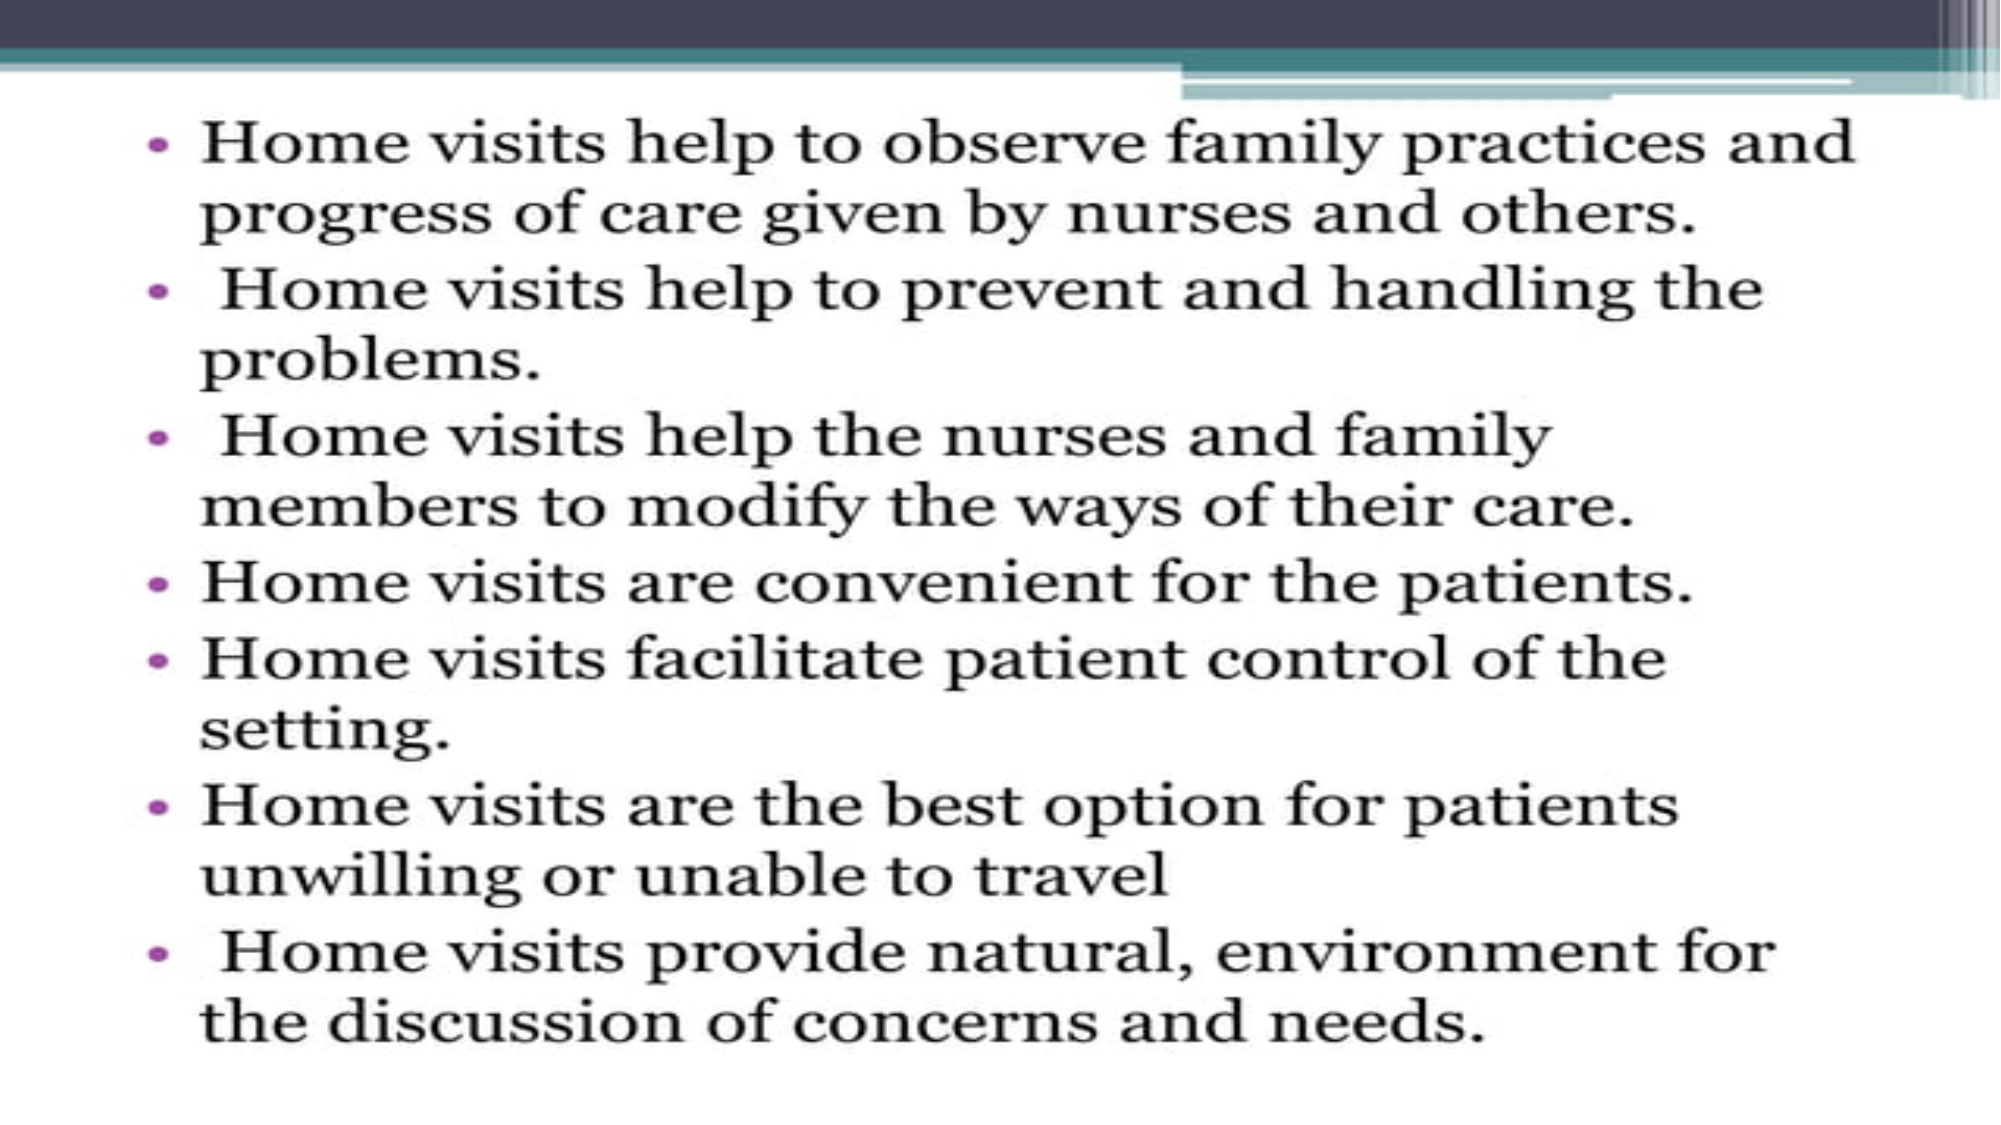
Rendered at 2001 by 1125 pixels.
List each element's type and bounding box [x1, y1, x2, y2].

list [0, 0, 2000, 1125]
